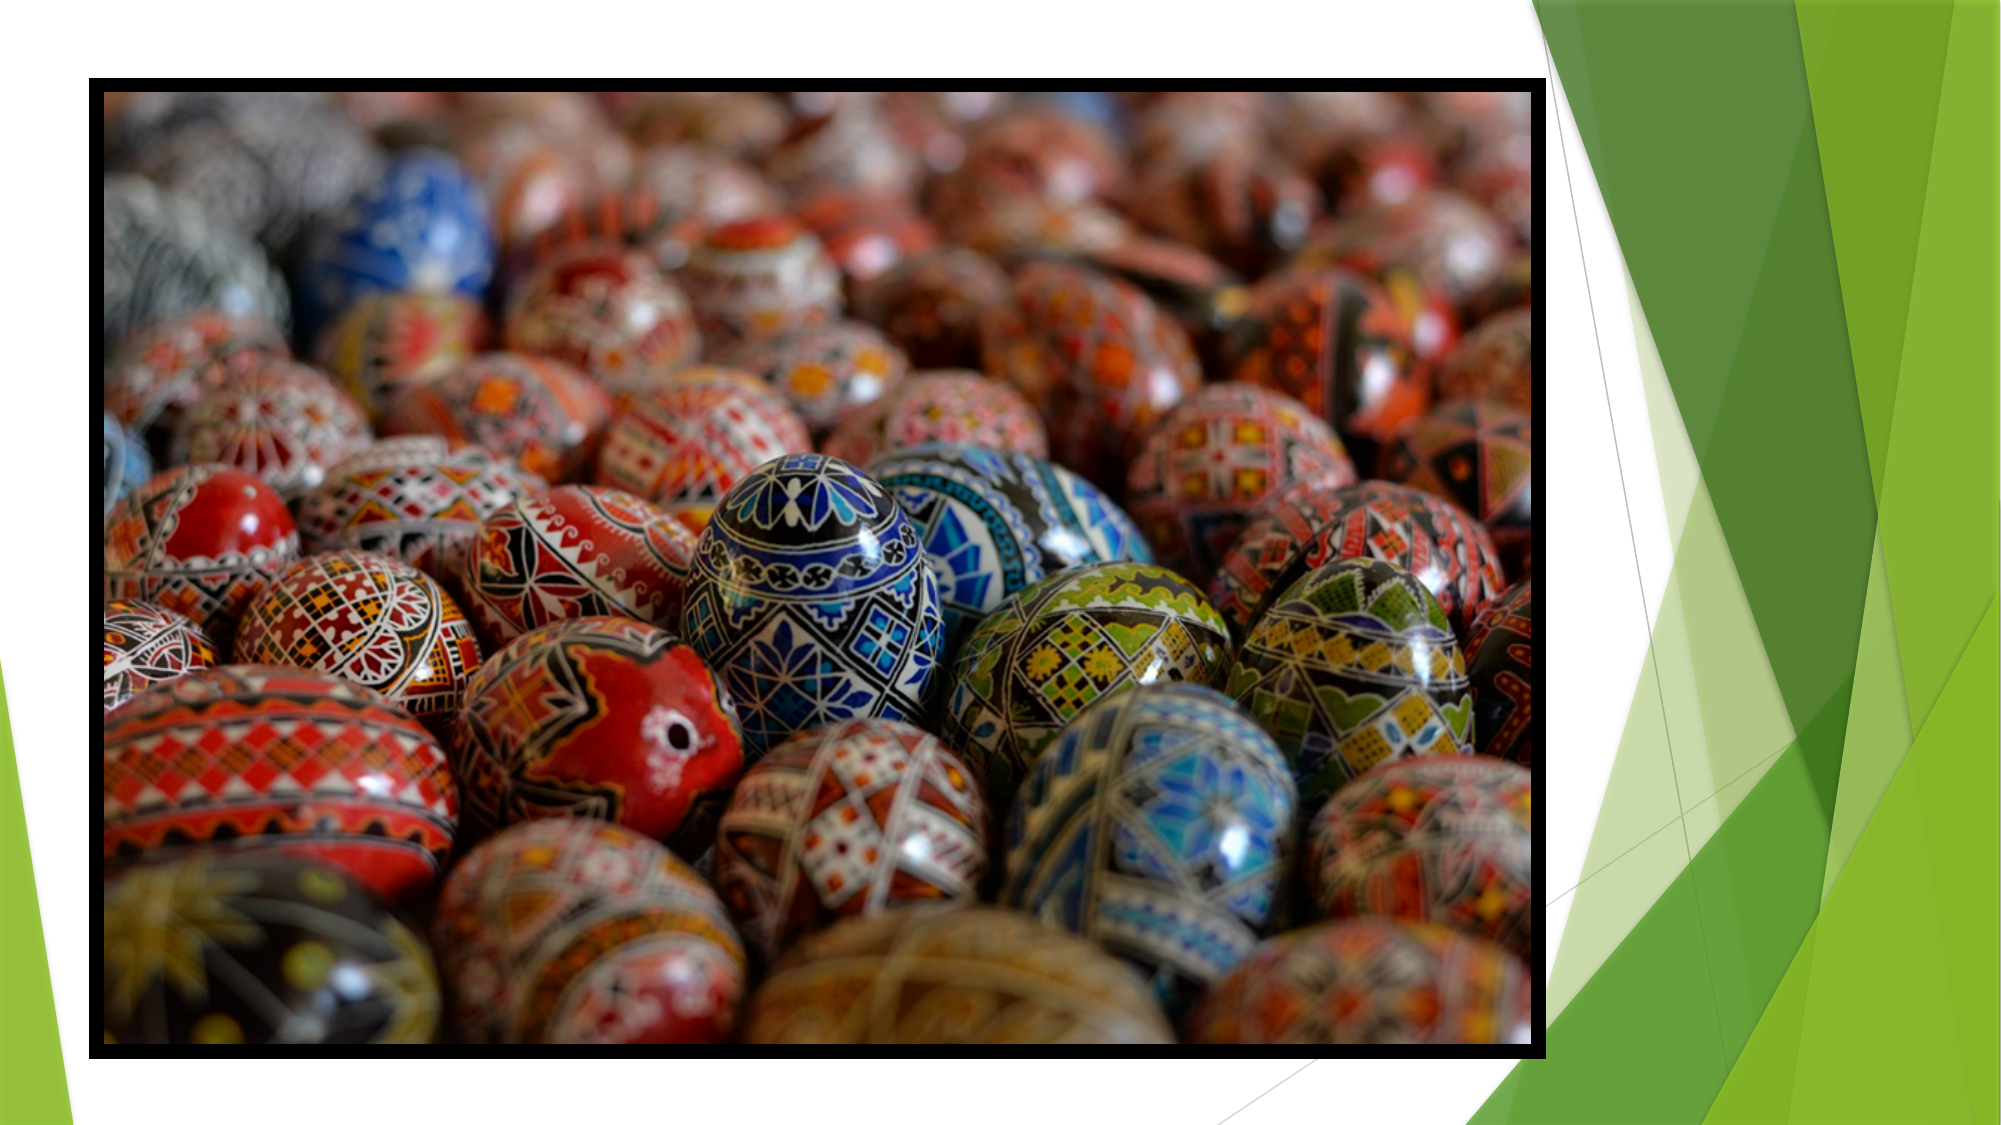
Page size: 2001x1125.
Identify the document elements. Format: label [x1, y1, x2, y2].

list [103, 91, 1532, 1045]
